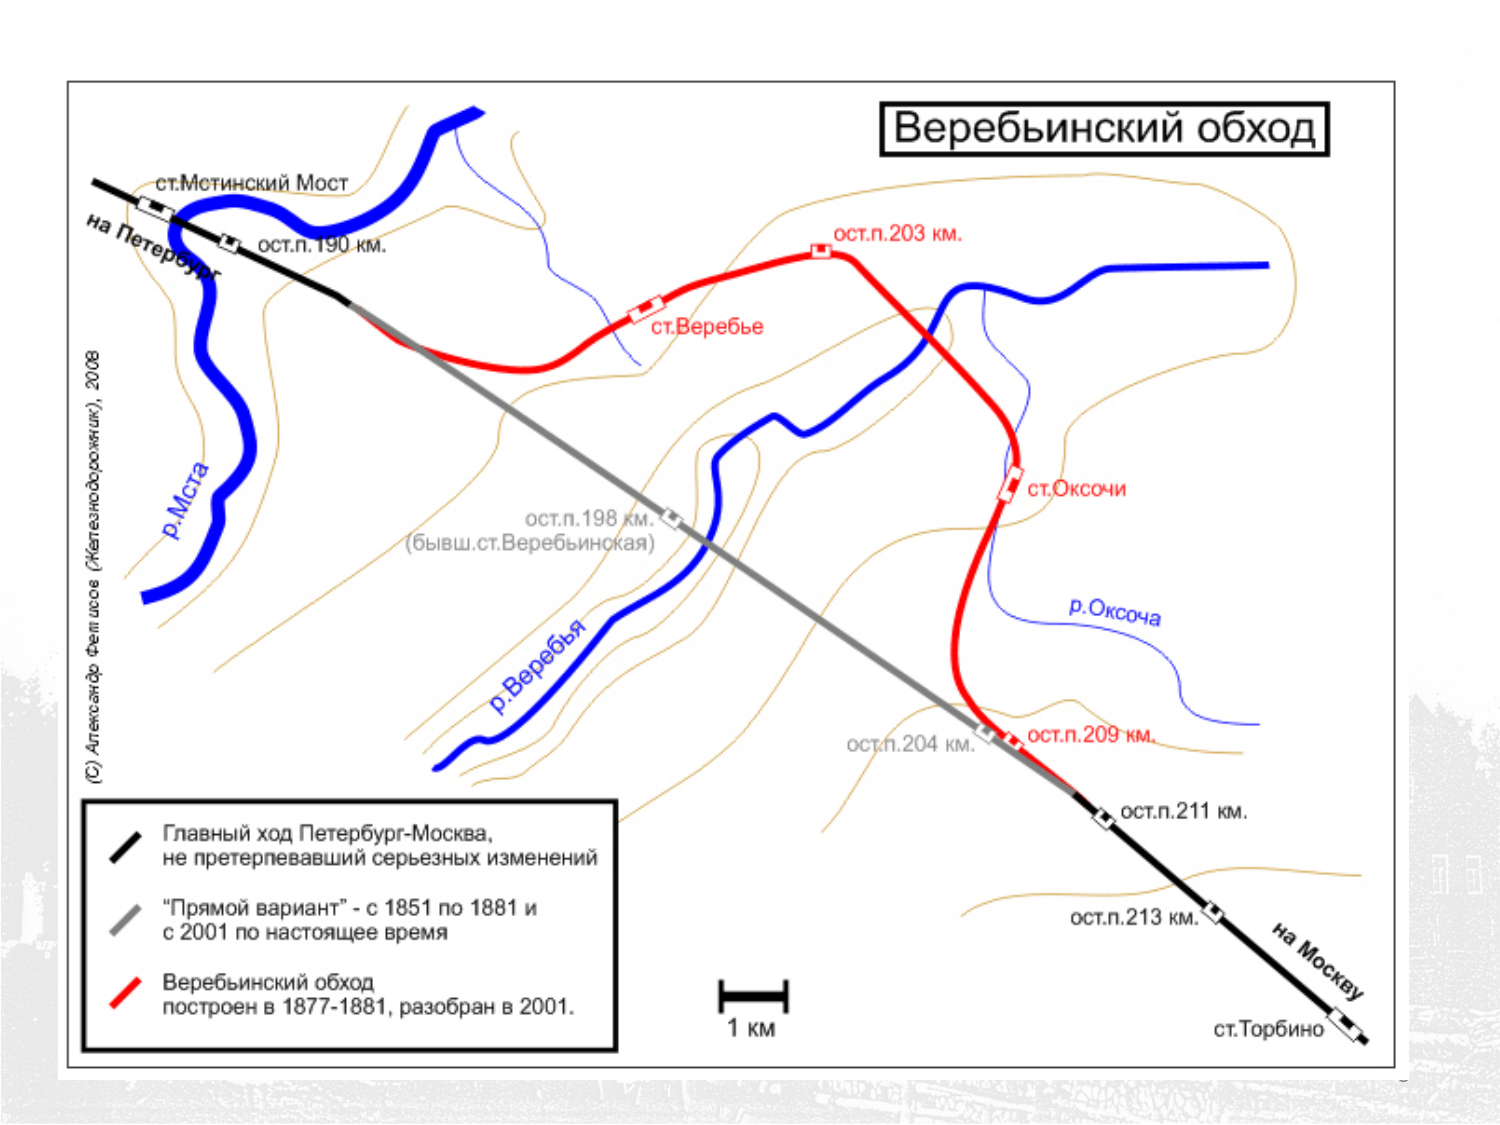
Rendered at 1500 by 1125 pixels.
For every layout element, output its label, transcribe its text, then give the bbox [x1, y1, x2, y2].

slide_number 8 [1074, 1042, 1425, 1103]
picture [58, 70, 1409, 1080]
